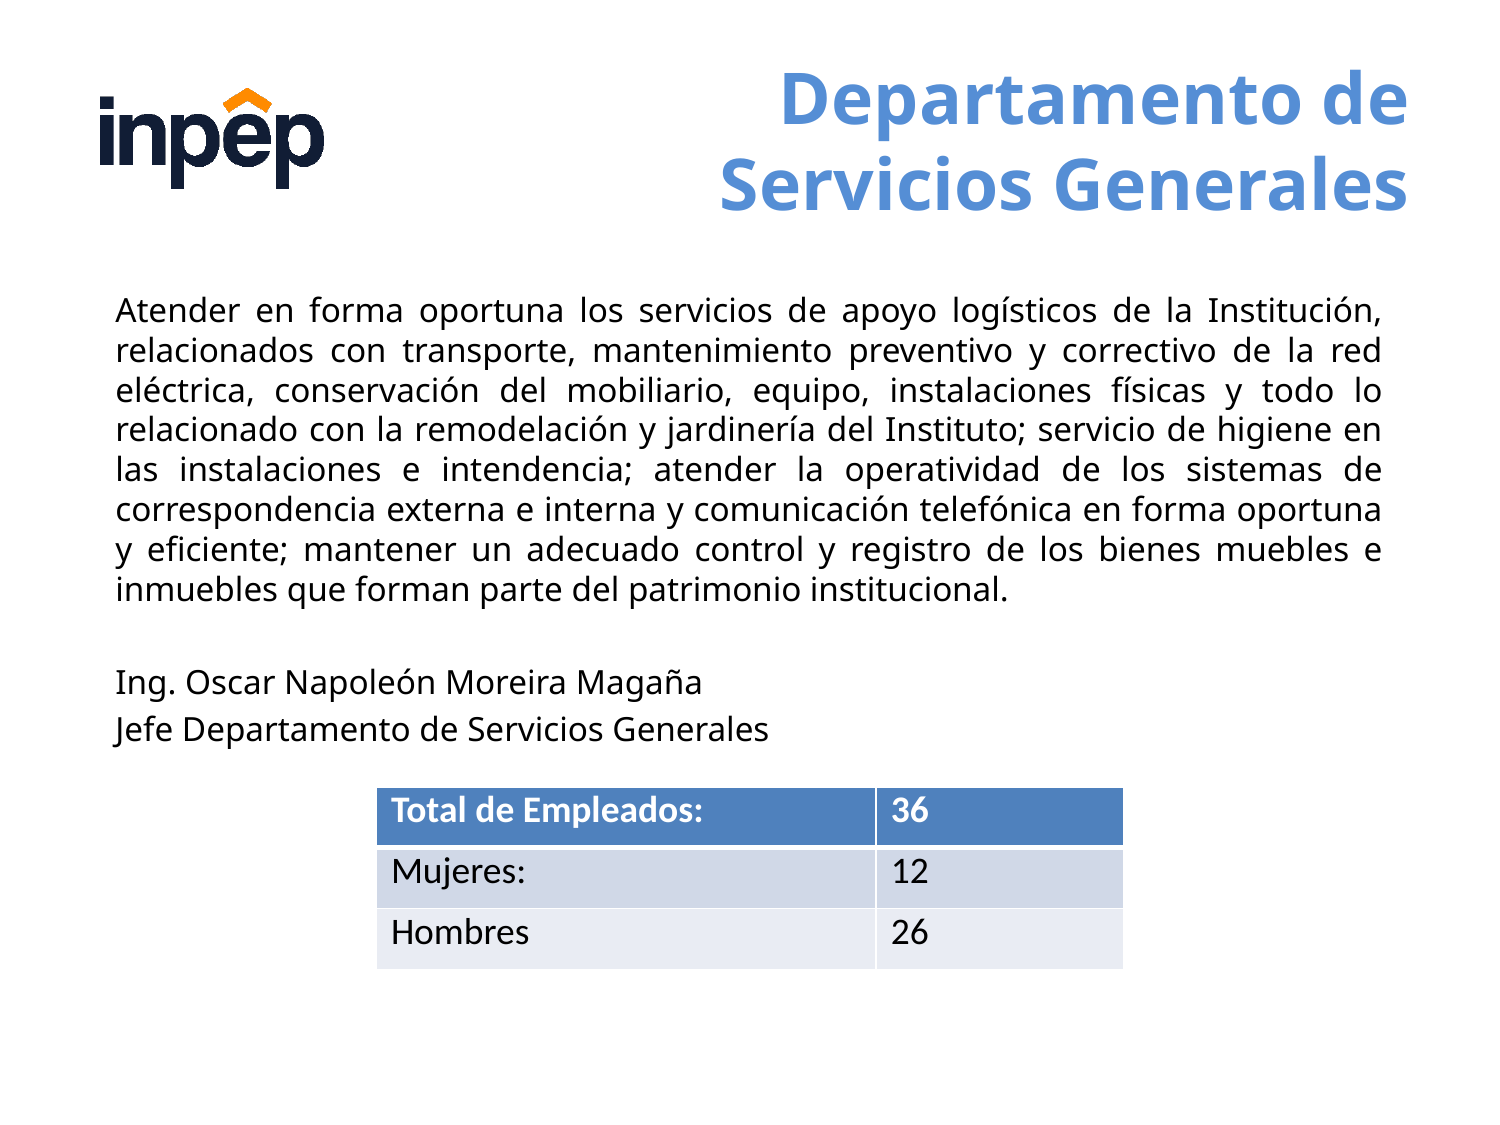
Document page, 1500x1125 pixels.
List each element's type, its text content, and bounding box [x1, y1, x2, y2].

title Departamento de Servicios Generales [75, 45, 1425, 233]
picture [100, 88, 324, 190]
table_header Total de Empleados: [377, 788, 875, 845]
table_cell 12 [877, 850, 1123, 908]
table_cell Mujeres: [377, 850, 875, 908]
table_header 36 [877, 788, 1123, 845]
list Atender en forma oportuna los servicios de apoyo logísticos de la Institución, relacionados con transporte, mantenimiento preventivo y correctivo de la red eléctrica, conservación del mobiliario, equipo, instalaciones físicas y todo lo relacionado con la remodelación y jardinería del Instituto; servicio de higiene en las instalaciones e intendencia; atender la operatividad de los sistemas de correspondencia externa e interna y comunicación telefónica en forma oportuna y eficiente; mantener un adecuado control y registro de los bienes muebles e inmuebles que forman parte del patrimonio institucional. Ing. Oscar Napoleón Moreira Magaña Jefe Departamento de Servicios Generales [100, 281, 1400, 787]
table_cell Hombres [377, 909, 875, 969]
table_cell 26 [877, 909, 1123, 969]
